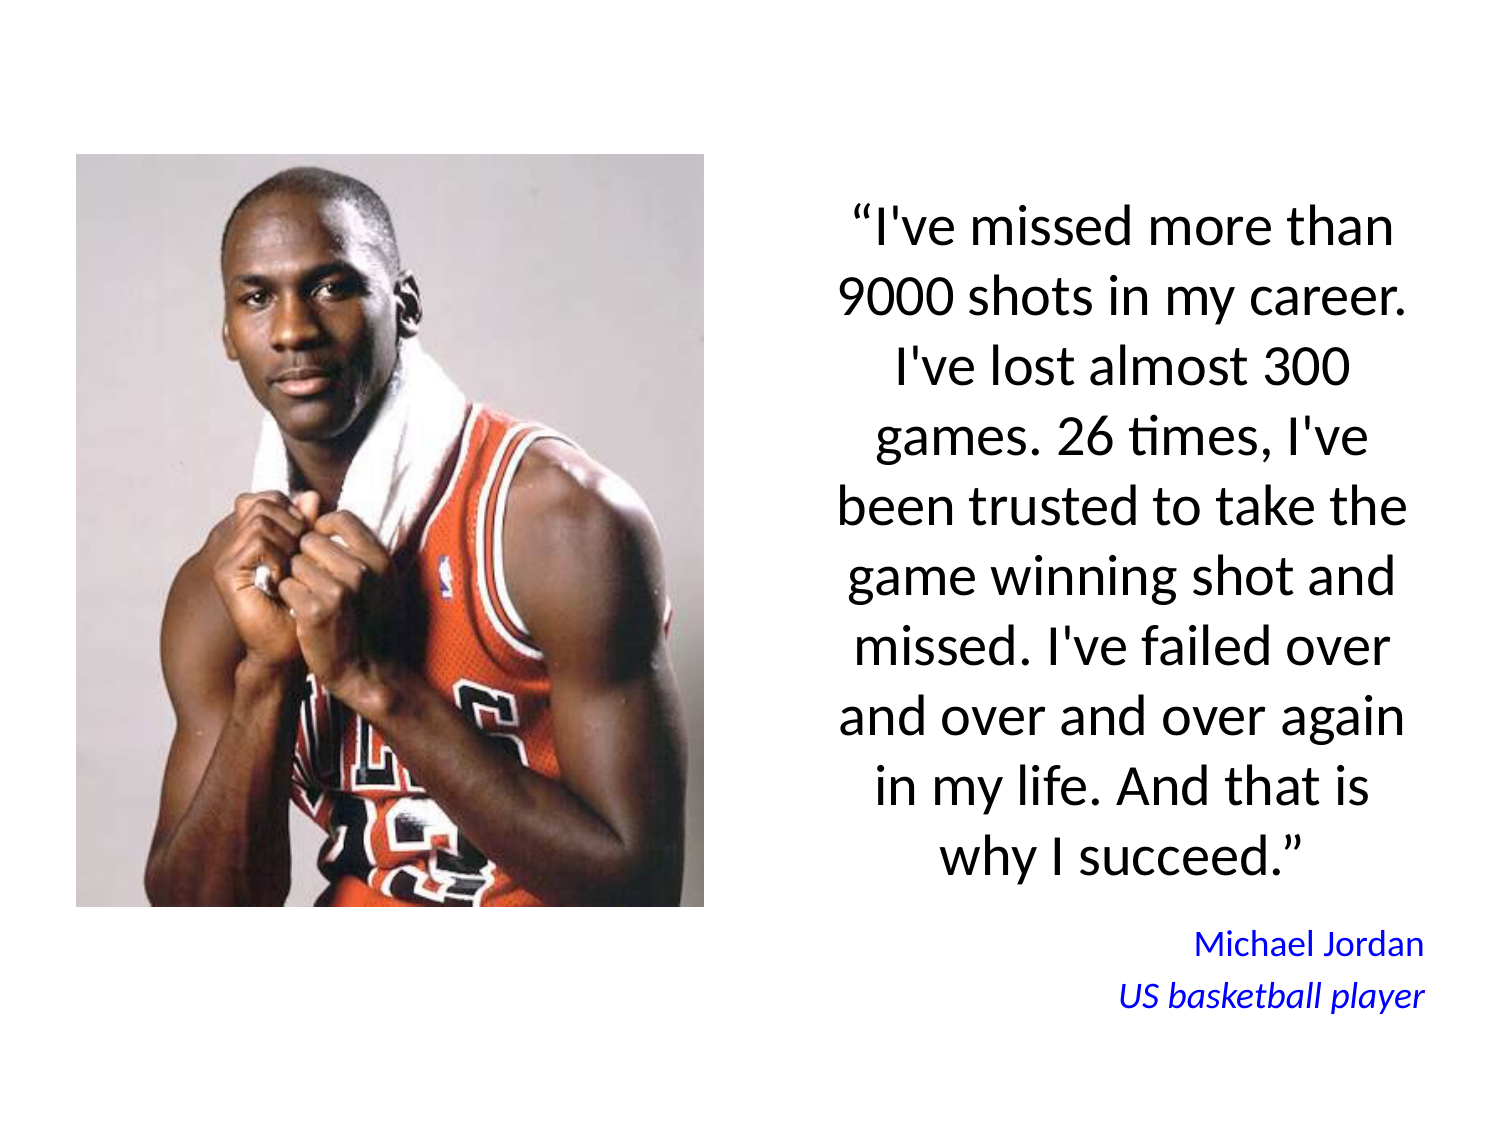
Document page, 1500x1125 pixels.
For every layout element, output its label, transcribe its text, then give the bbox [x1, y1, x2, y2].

subtitle Michael Jordan US basketball player [390, 911, 1441, 1060]
title “I've missed more than 9000 shots in my career. I've lost almost 300 games. 26 times, I've been trusted to take the game winning shot and missed. I've failed over and over and over again in my life. And that is why I succeed.” [805, 200, 1441, 874]
picture [76, 154, 704, 907]
